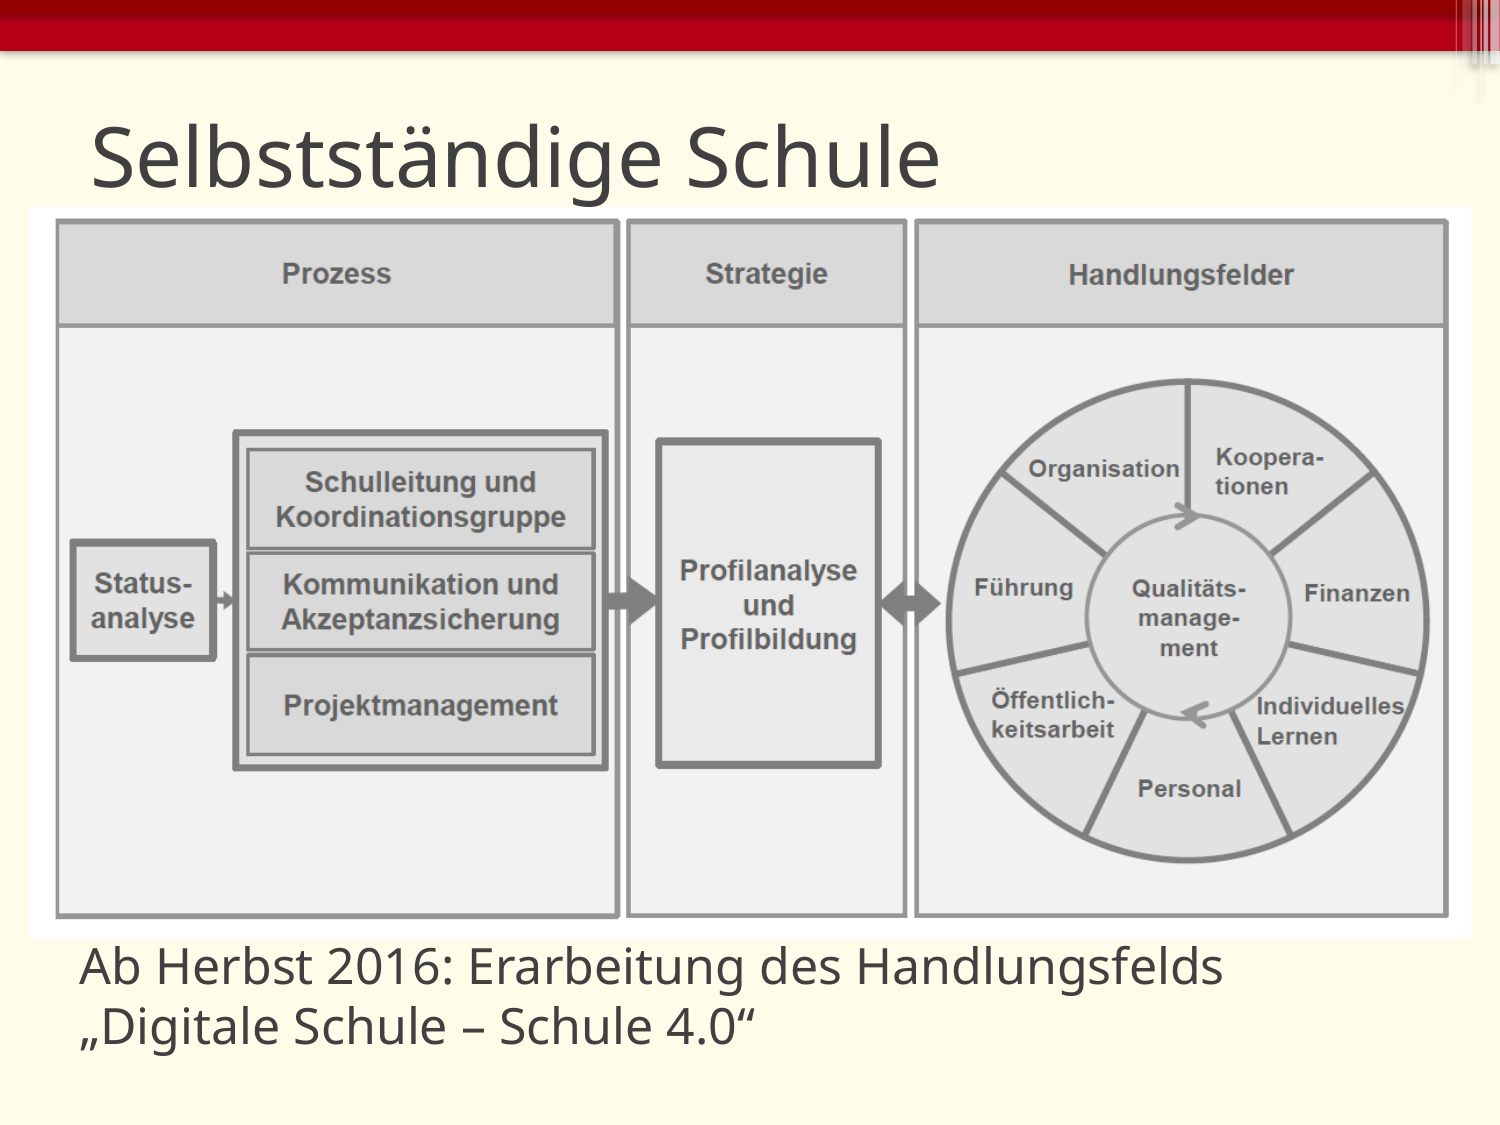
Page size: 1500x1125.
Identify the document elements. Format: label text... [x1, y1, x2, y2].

title Selbstständige Schule [75, 66, 1425, 205]
picture [29, 207, 1471, 939]
text_box Ab Herbst 2016: Erarbeitung des Handlungsfelds „Digitale Schule – Schule 4.0“ [64, 949, 1427, 1083]
